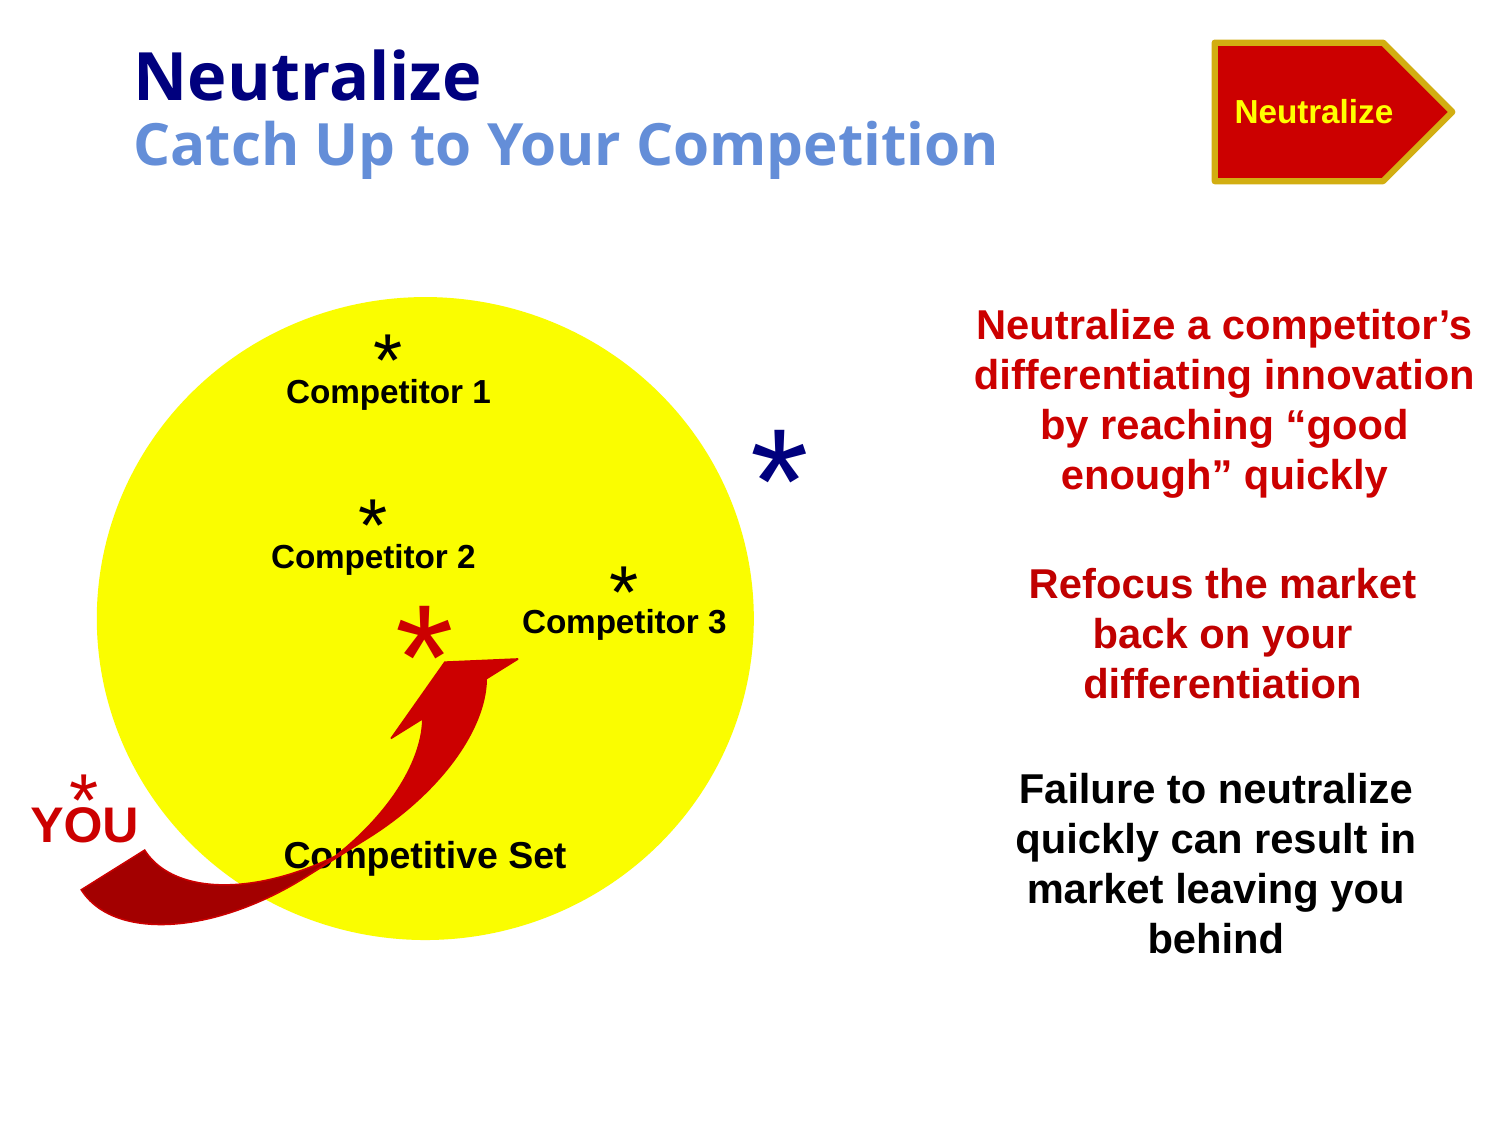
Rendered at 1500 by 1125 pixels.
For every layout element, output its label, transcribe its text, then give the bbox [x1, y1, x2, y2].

text_box Refocus the market back on your differentiation [976, 549, 1469, 715]
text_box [15, 744, 155, 861]
text_box * [759, 376, 824, 571]
text_box Failure to neutralize quickly can result in market leaving you behind [970, 754, 1461, 970]
title Neutralize Catch Up to Your Competition [118, 35, 1437, 199]
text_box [1214, 42, 1453, 182]
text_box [96, 296, 755, 941]
text_box Neutralize a competitor’s differentiating innovation by reaching “good enough” quickly [957, 290, 1492, 506]
